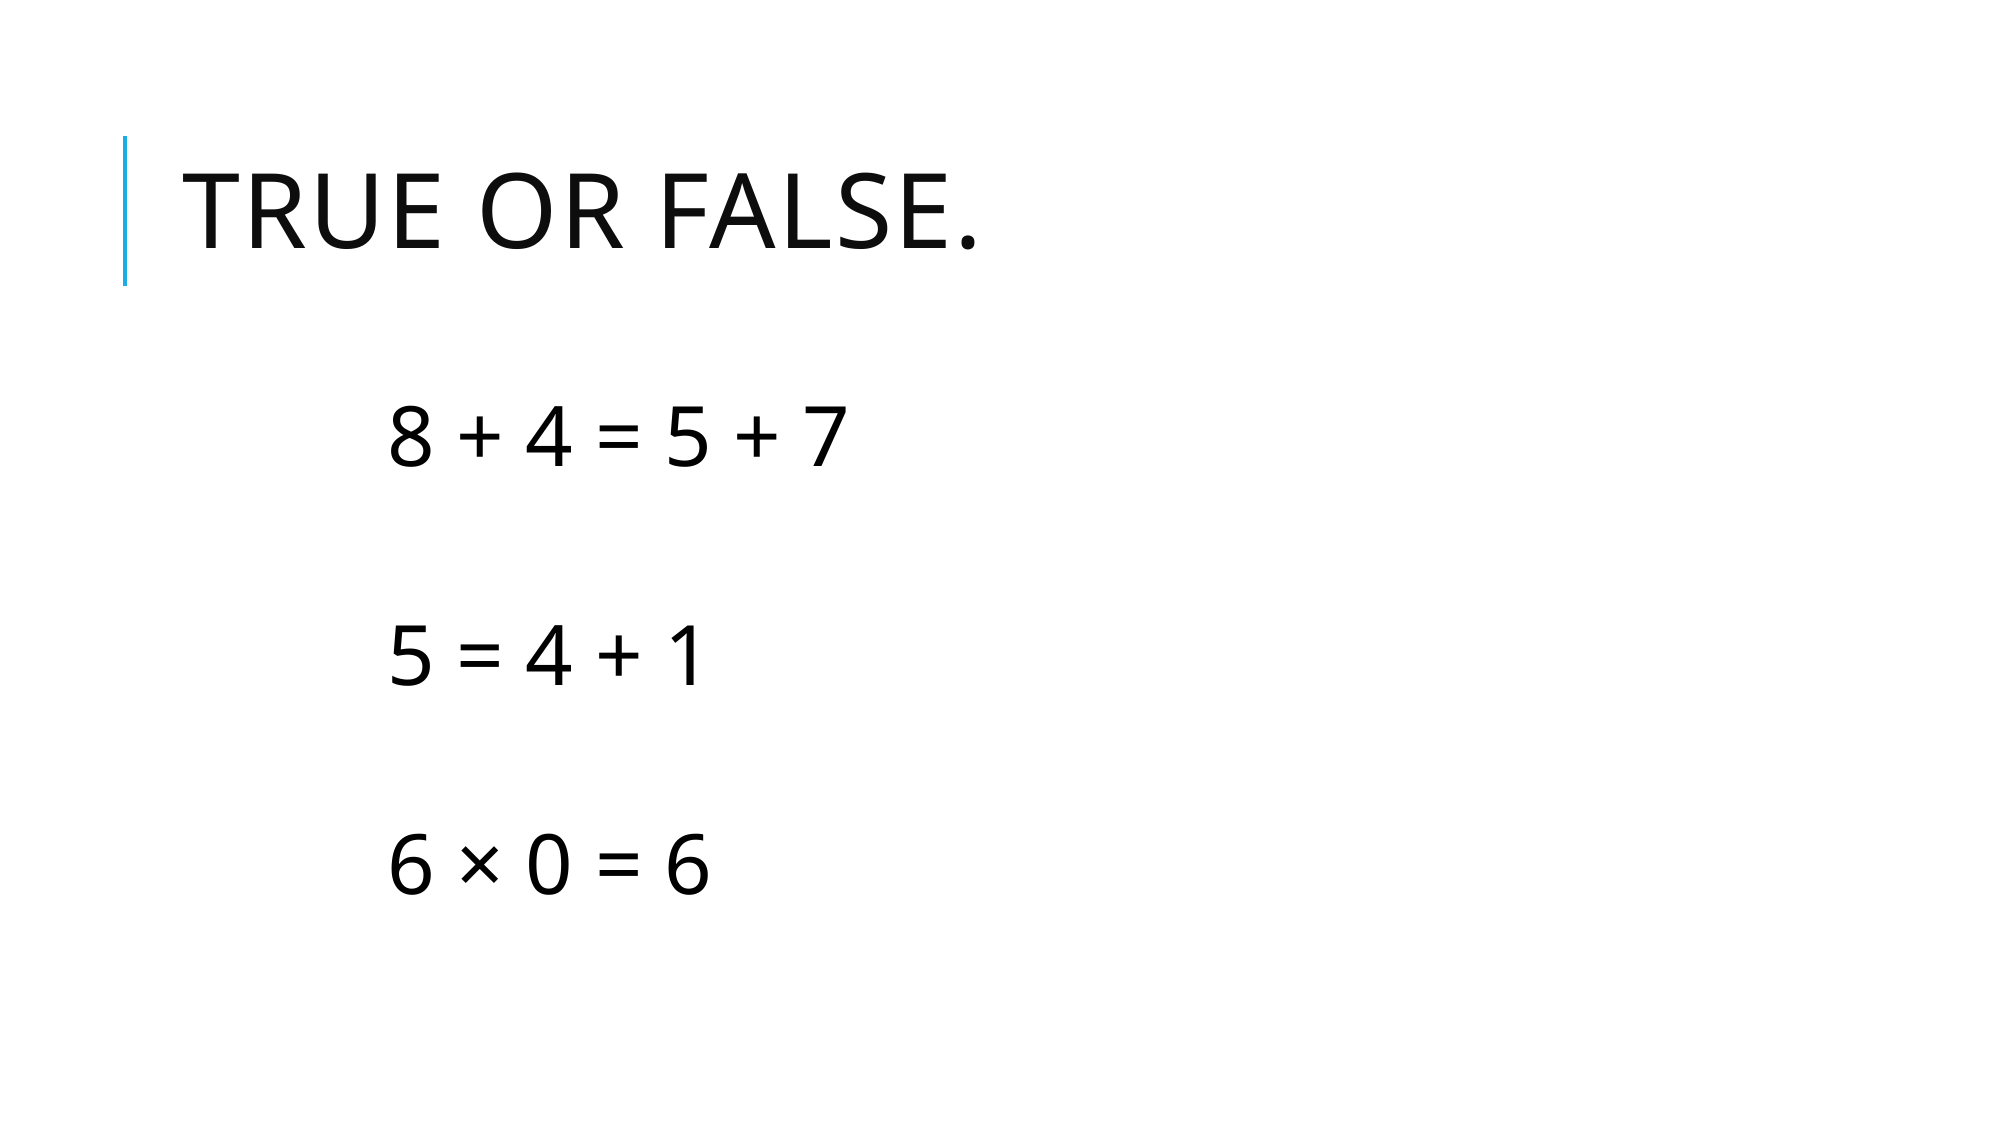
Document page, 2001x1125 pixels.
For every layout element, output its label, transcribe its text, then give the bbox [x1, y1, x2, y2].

title True or false. [168, 96, 1763, 342]
list 8 + 4 = 5 + 7 5 = 4 + 1 6 × 0 = 6 [358, 387, 1953, 1048]
